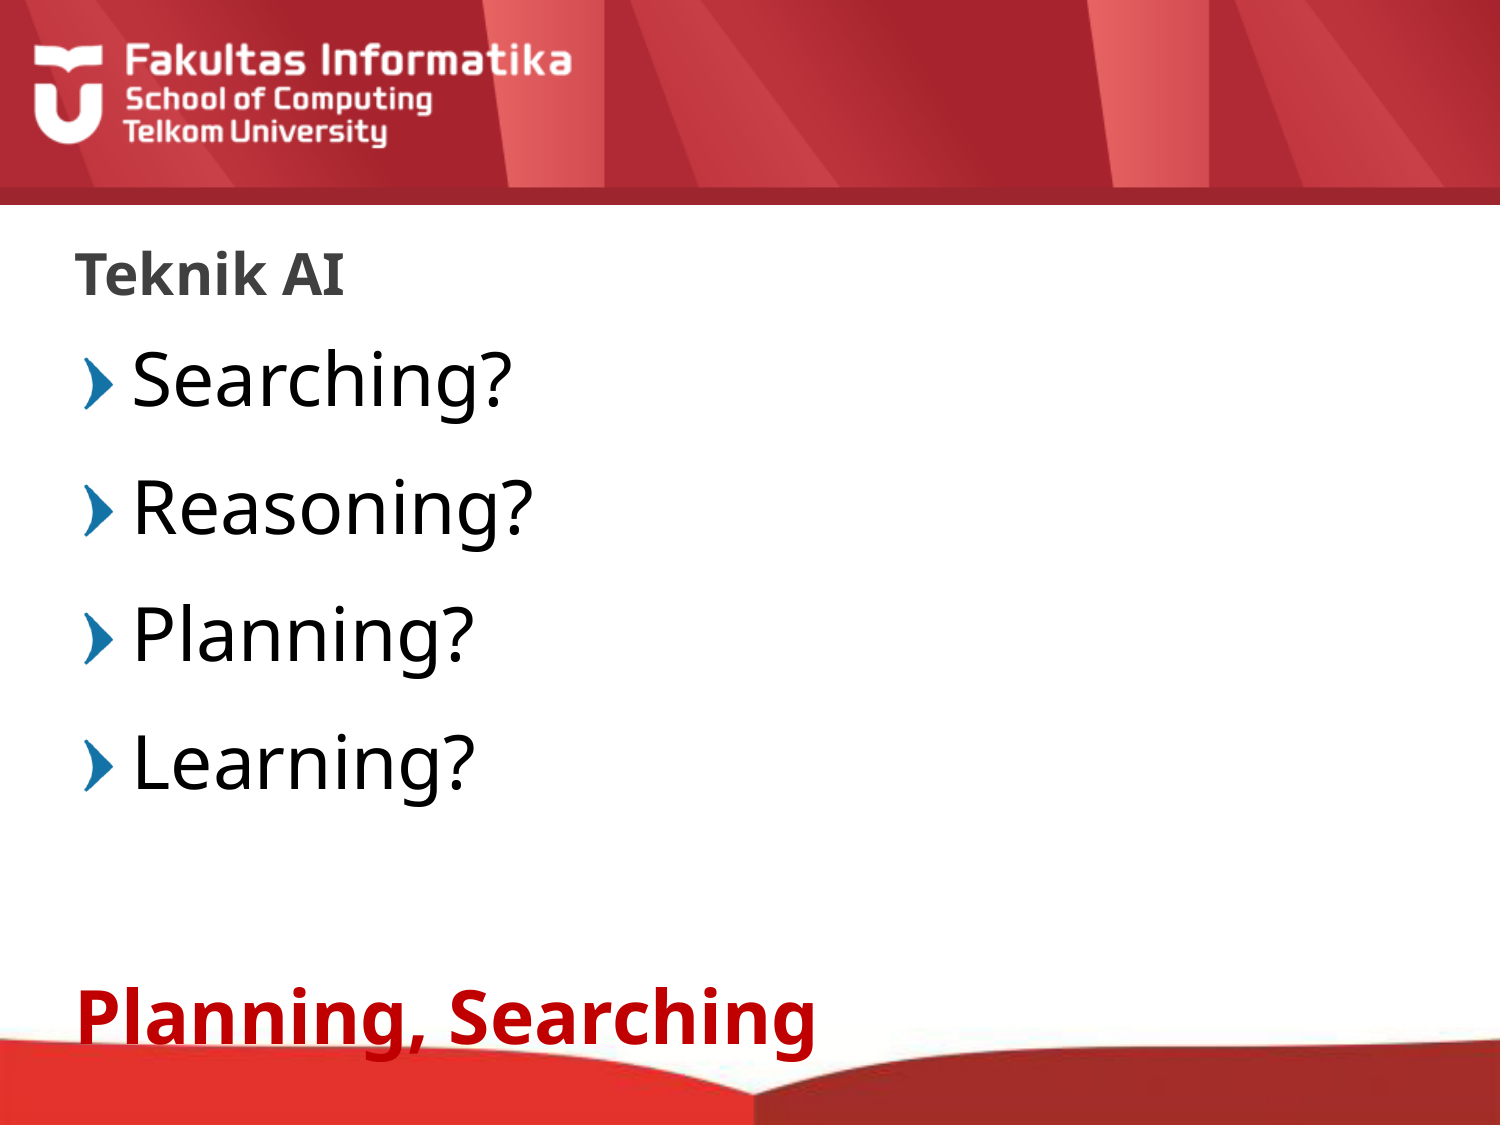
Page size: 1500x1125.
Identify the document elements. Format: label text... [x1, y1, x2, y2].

picture [0, 0, 1500, 205]
picture [74, 723, 119, 795]
title Teknik AI [59, 219, 1426, 324]
picture [0, 1024, 1500, 1125]
picture [74, 341, 119, 413]
list Searching? Reasoning? Planning? Learning? Planning, Searching [59, 324, 1426, 990]
picture [74, 468, 119, 540]
picture [74, 596, 119, 668]
